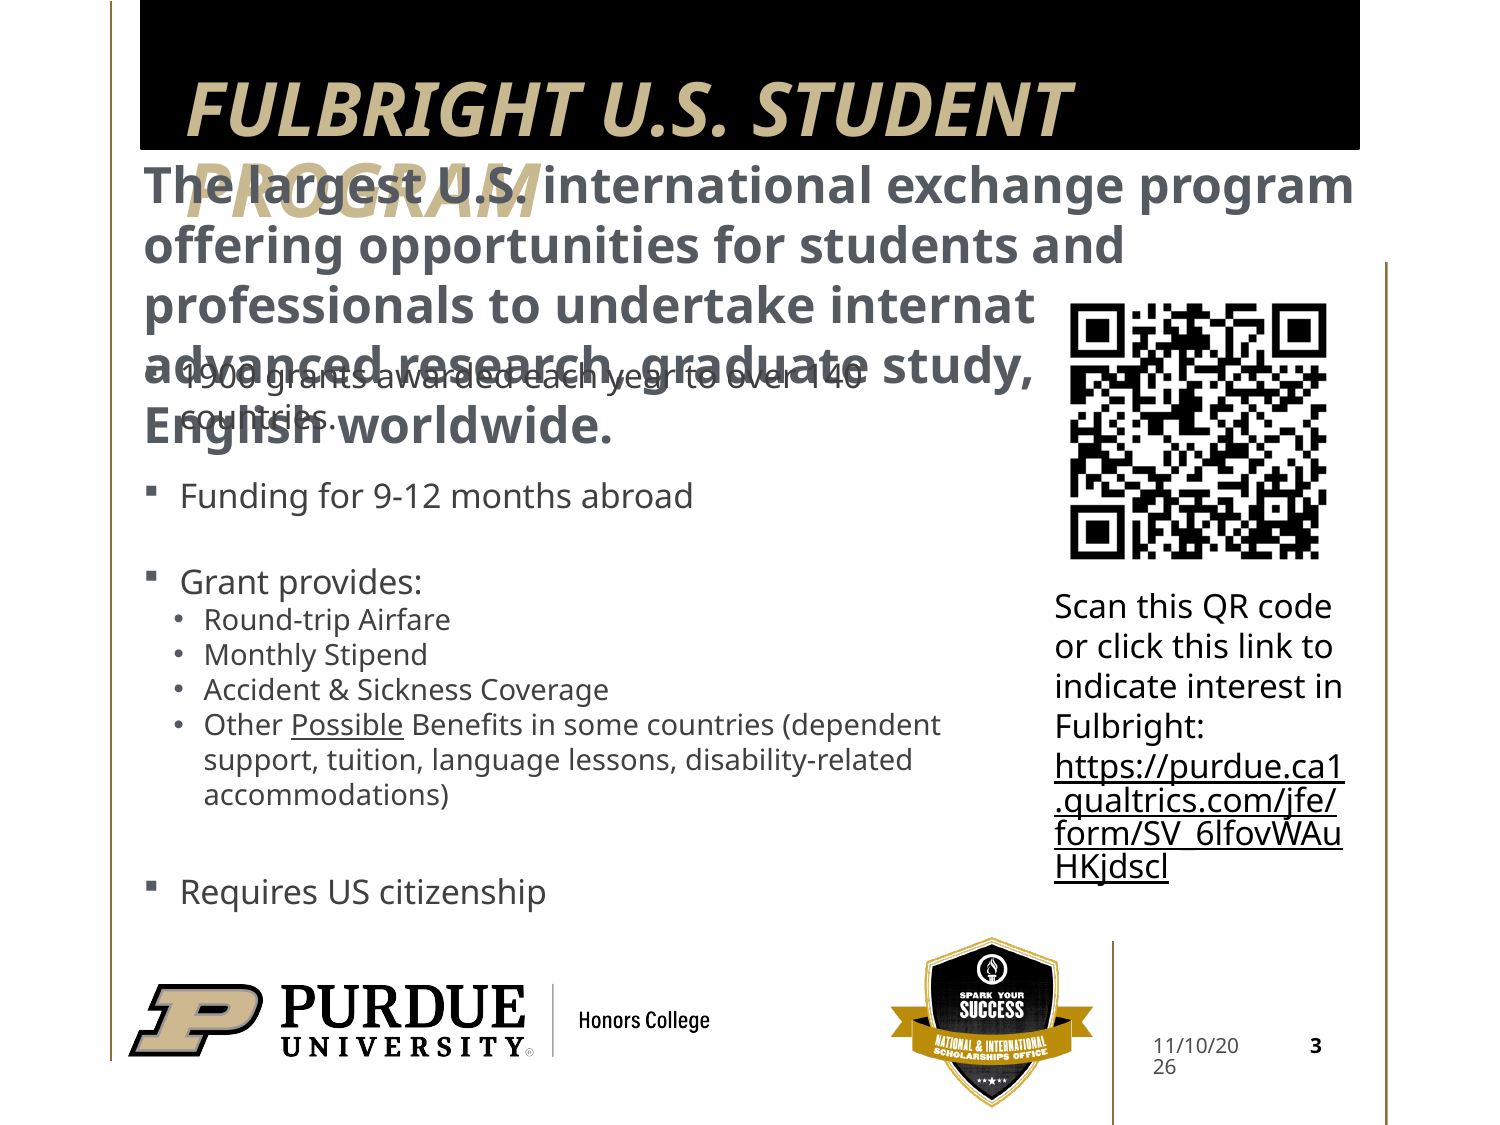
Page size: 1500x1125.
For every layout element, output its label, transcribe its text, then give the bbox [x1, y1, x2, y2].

text_box Scan this QR code or click this link to indicate interest in Fulbright: https://purdue.ca1.qualtrics.com/jfe/form/SV_6lfovWAuHKjdscl [1039, 578, 1362, 798]
slide_number 3 [1286, 1017, 1347, 1078]
subtitle The largest U.S. international exchange program offering opportunities for students and professionals to undertake international advanced research, graduate study, or teach English worldwide. [143, 153, 1360, 336]
title FULBRIGHT U.S. STUDENT PROGRAM [182, 69, 1324, 153]
picture [1037, 270, 1360, 593]
list 1900 grants awarded each year to over 140 countries. Funding for 9-12 months abroad Grant provides: Round-trip Airfare Monthly Stipend Accident & Sickness Coverage Other Possible Benefits in some countries (dependent support, tuition, language lessons, disability-related accommodations) Requires US citizenship [143, 355, 1029, 915]
picture [118, 967, 722, 1075]
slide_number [1137, 1020, 1264, 1074]
picture [882, 930, 1099, 1113]
